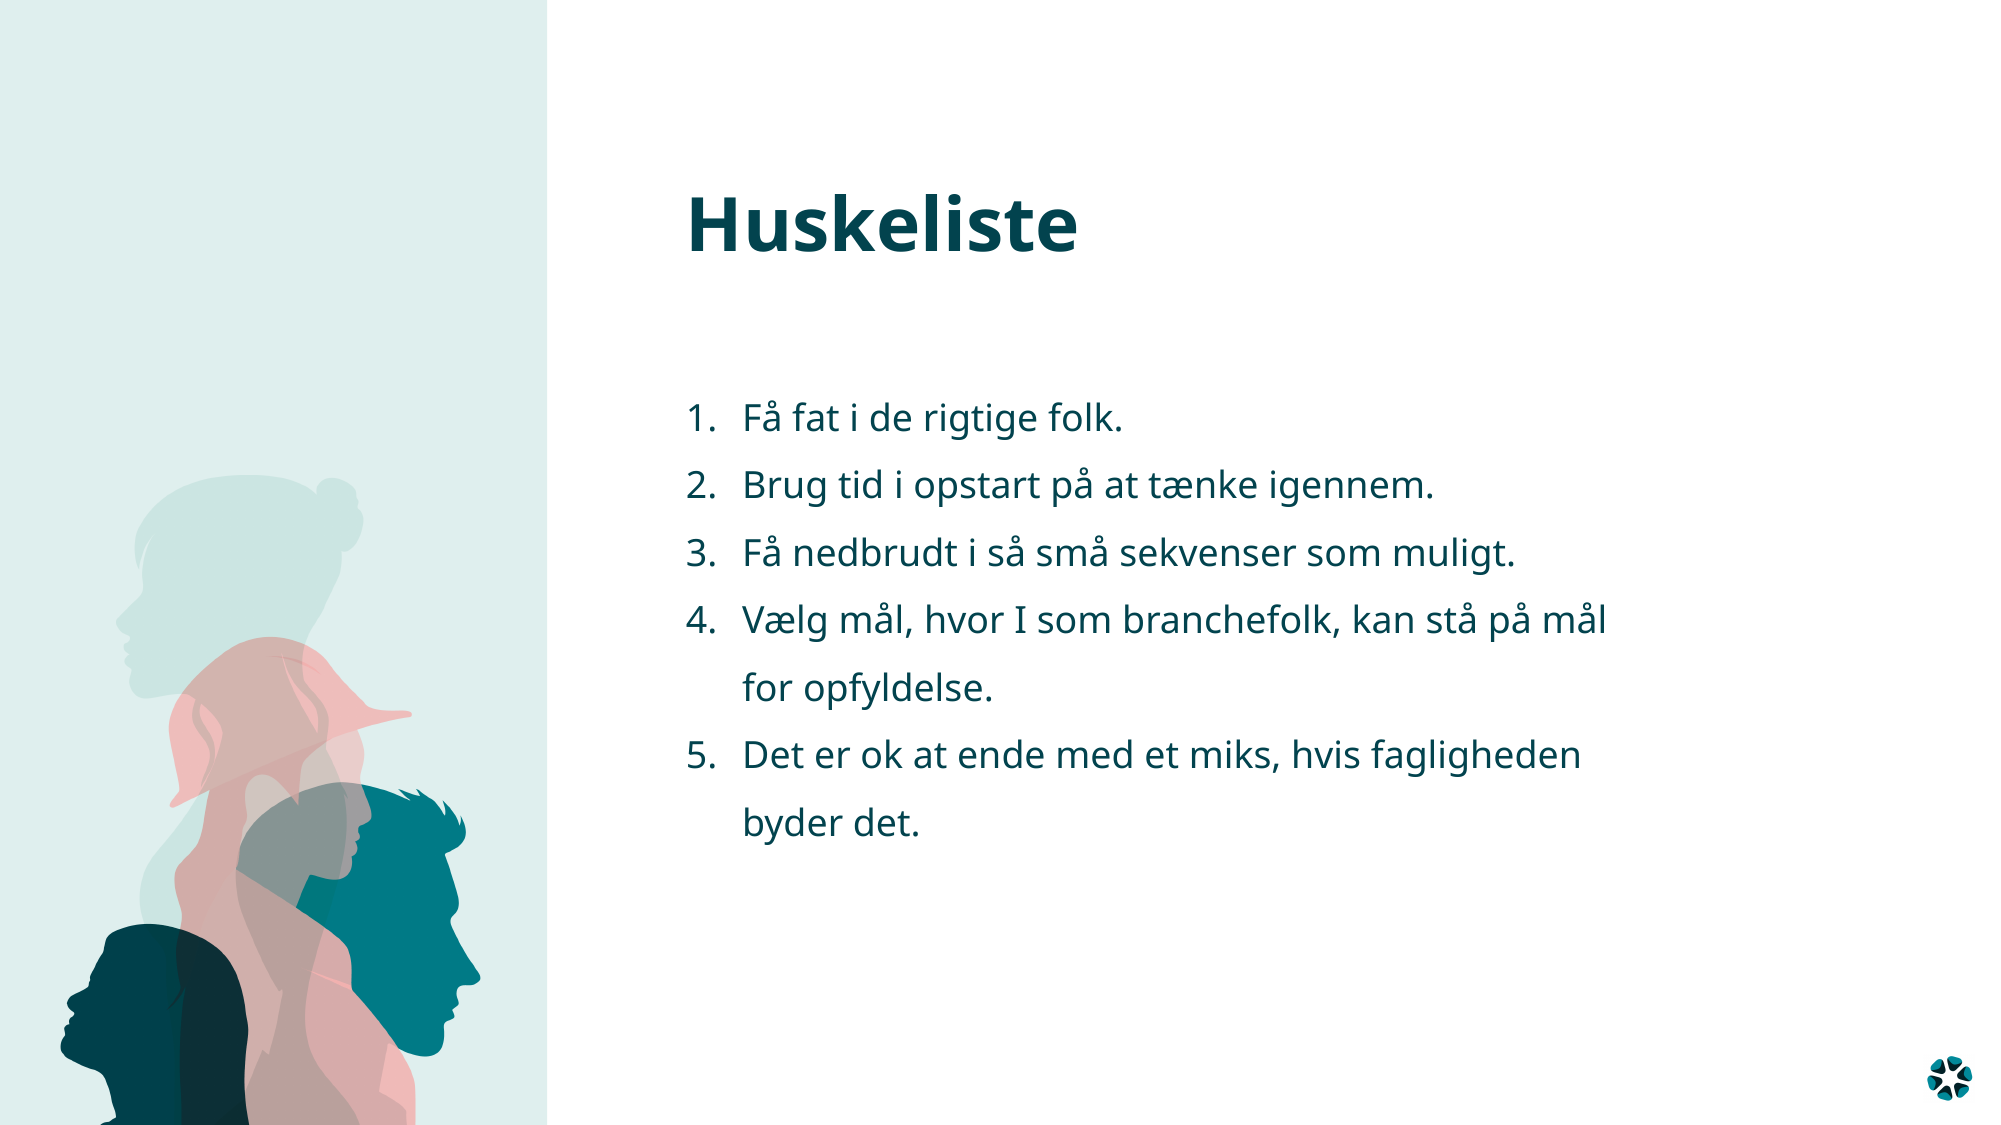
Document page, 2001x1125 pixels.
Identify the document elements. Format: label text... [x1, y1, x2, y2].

text_box [0, 0, 548, 1125]
picture [25, 453, 506, 1125]
text_box Huskeliste [670, 179, 2000, 398]
picture [1923, 1054, 1975, 1103]
text_box Få fat i de rigtige folk. Brug tid i opstart på at tænke igennem. Få nedbrudt i så små sekvenser som muligt. Vælg mål, hvor I som branchefolk, kan stå på mål for opfyldelse. Det er ok at ende med et miks, hvis fagligheden byder det. [670, 319, 1671, 897]
